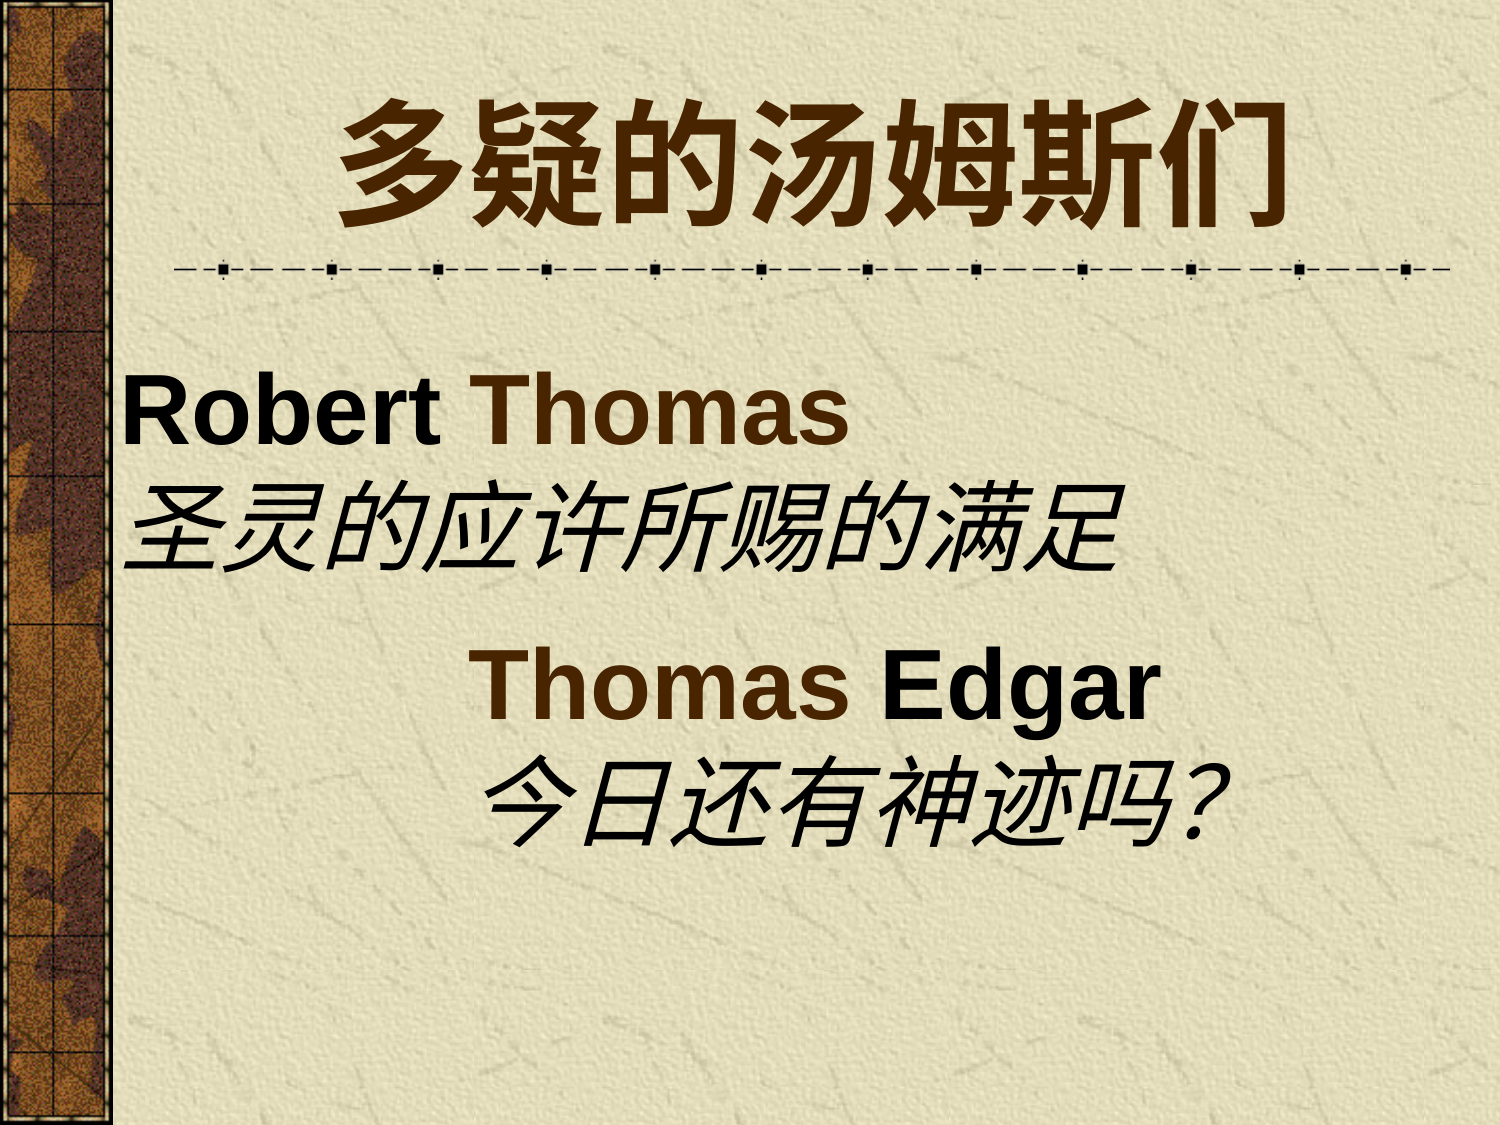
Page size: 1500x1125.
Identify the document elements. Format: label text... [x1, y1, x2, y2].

picture [0, 0, 1500, 1125]
title 多疑的汤姆斯们 [174, 62, 1450, 250]
text_box Robert Thomas 圣灵的应许所赐的满足 [105, 337, 1135, 592]
text_box Thomas Edgar 今日还有神迹吗？ [454, 612, 1284, 868]
